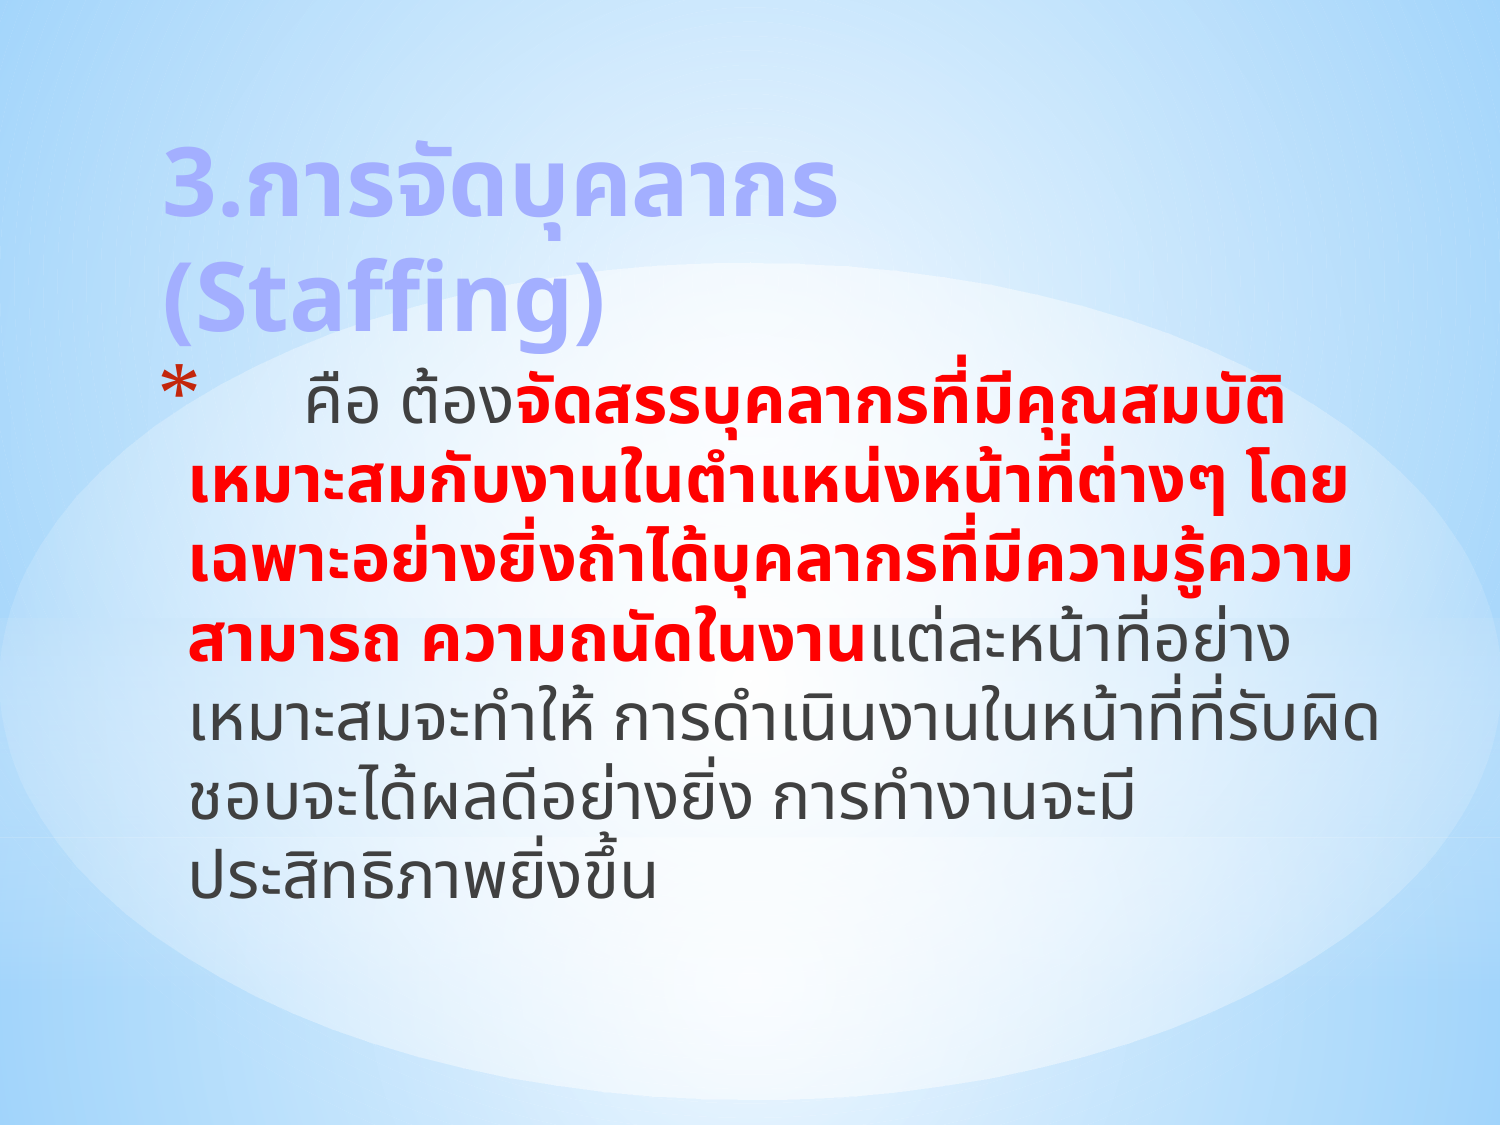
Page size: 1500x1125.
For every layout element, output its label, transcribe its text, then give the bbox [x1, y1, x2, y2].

list คือ ต้องจัดสรรบุคลากรที่มีคุณสมบัติเหมาะสมกับงานในตำแหน่งหน้าที่ต่างๆ โดยเฉพาะอย่างยิ่งถ้าได้บุคลากรที่มีความรู้ความสามารถ ความถนัดในงานแต่ละหน้าที่อย่างเหมาะสมจะทำให้ การดำเนินงานในหน้าที่ที่รับผิดชอบจะได้ผลดีอย่างยิ่ง การทำงานจะมีประสิทธิภาพยิ่งขึ้น [135, 349, 1447, 920]
title 3.การจัดบุคลากร (Staffing) [147, 113, 1216, 302]
